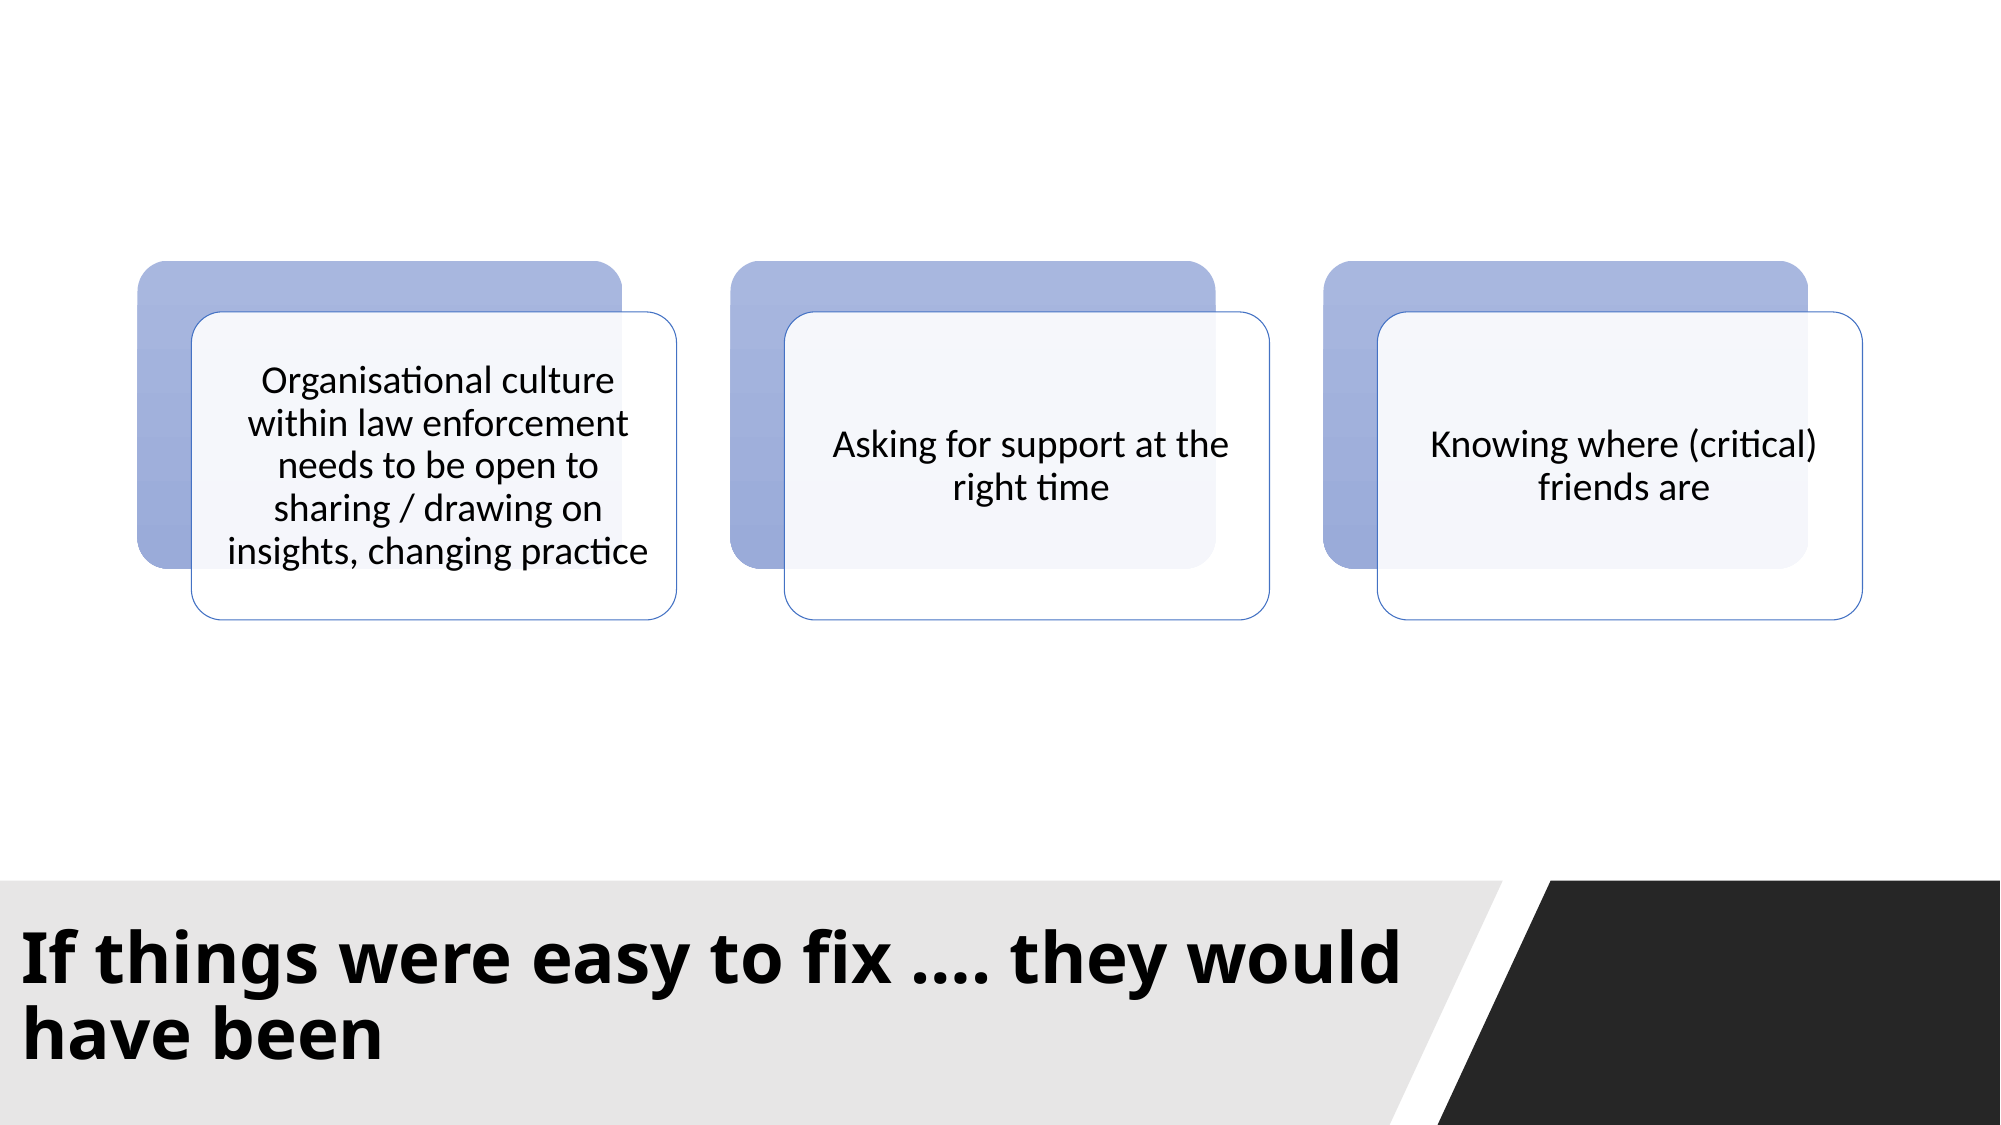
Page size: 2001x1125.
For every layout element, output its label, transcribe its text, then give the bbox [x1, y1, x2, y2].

text_box [0, 879, 1505, 1125]
title If things were easy to fix …. they would have been [6, 908, 1469, 1089]
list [137, 105, 1863, 775]
text_box [1436, 879, 2000, 1125]
